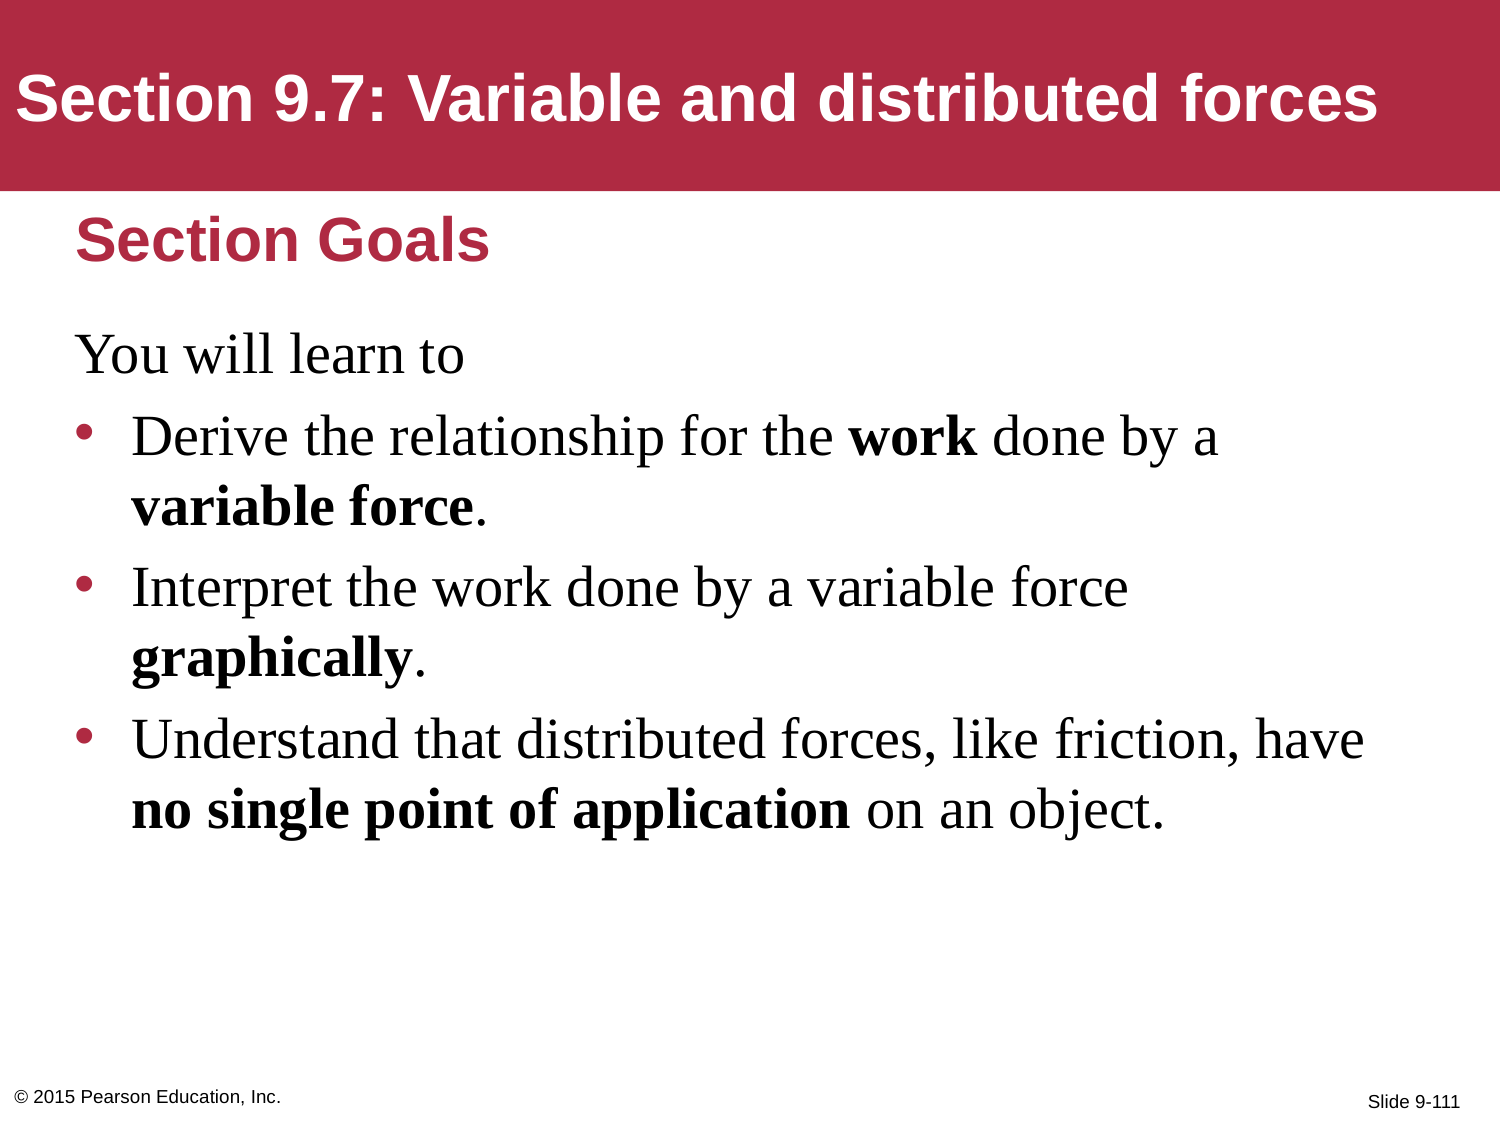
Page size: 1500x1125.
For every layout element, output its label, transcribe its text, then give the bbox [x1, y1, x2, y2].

list Section 9.7: Variable and distributed forces [0, 0, 1500, 190]
title Section Goals [0, 191, 1500, 283]
list You will learn to Derive the relationship for the work done by a variable force. Interpret the work done by a variable force graphically. Understand that distributed forces, like friction, have no single point of application on an object. [59, 307, 1410, 1082]
footer © 2015 Pearson Education, Inc. [14, 1084, 900, 1115]
